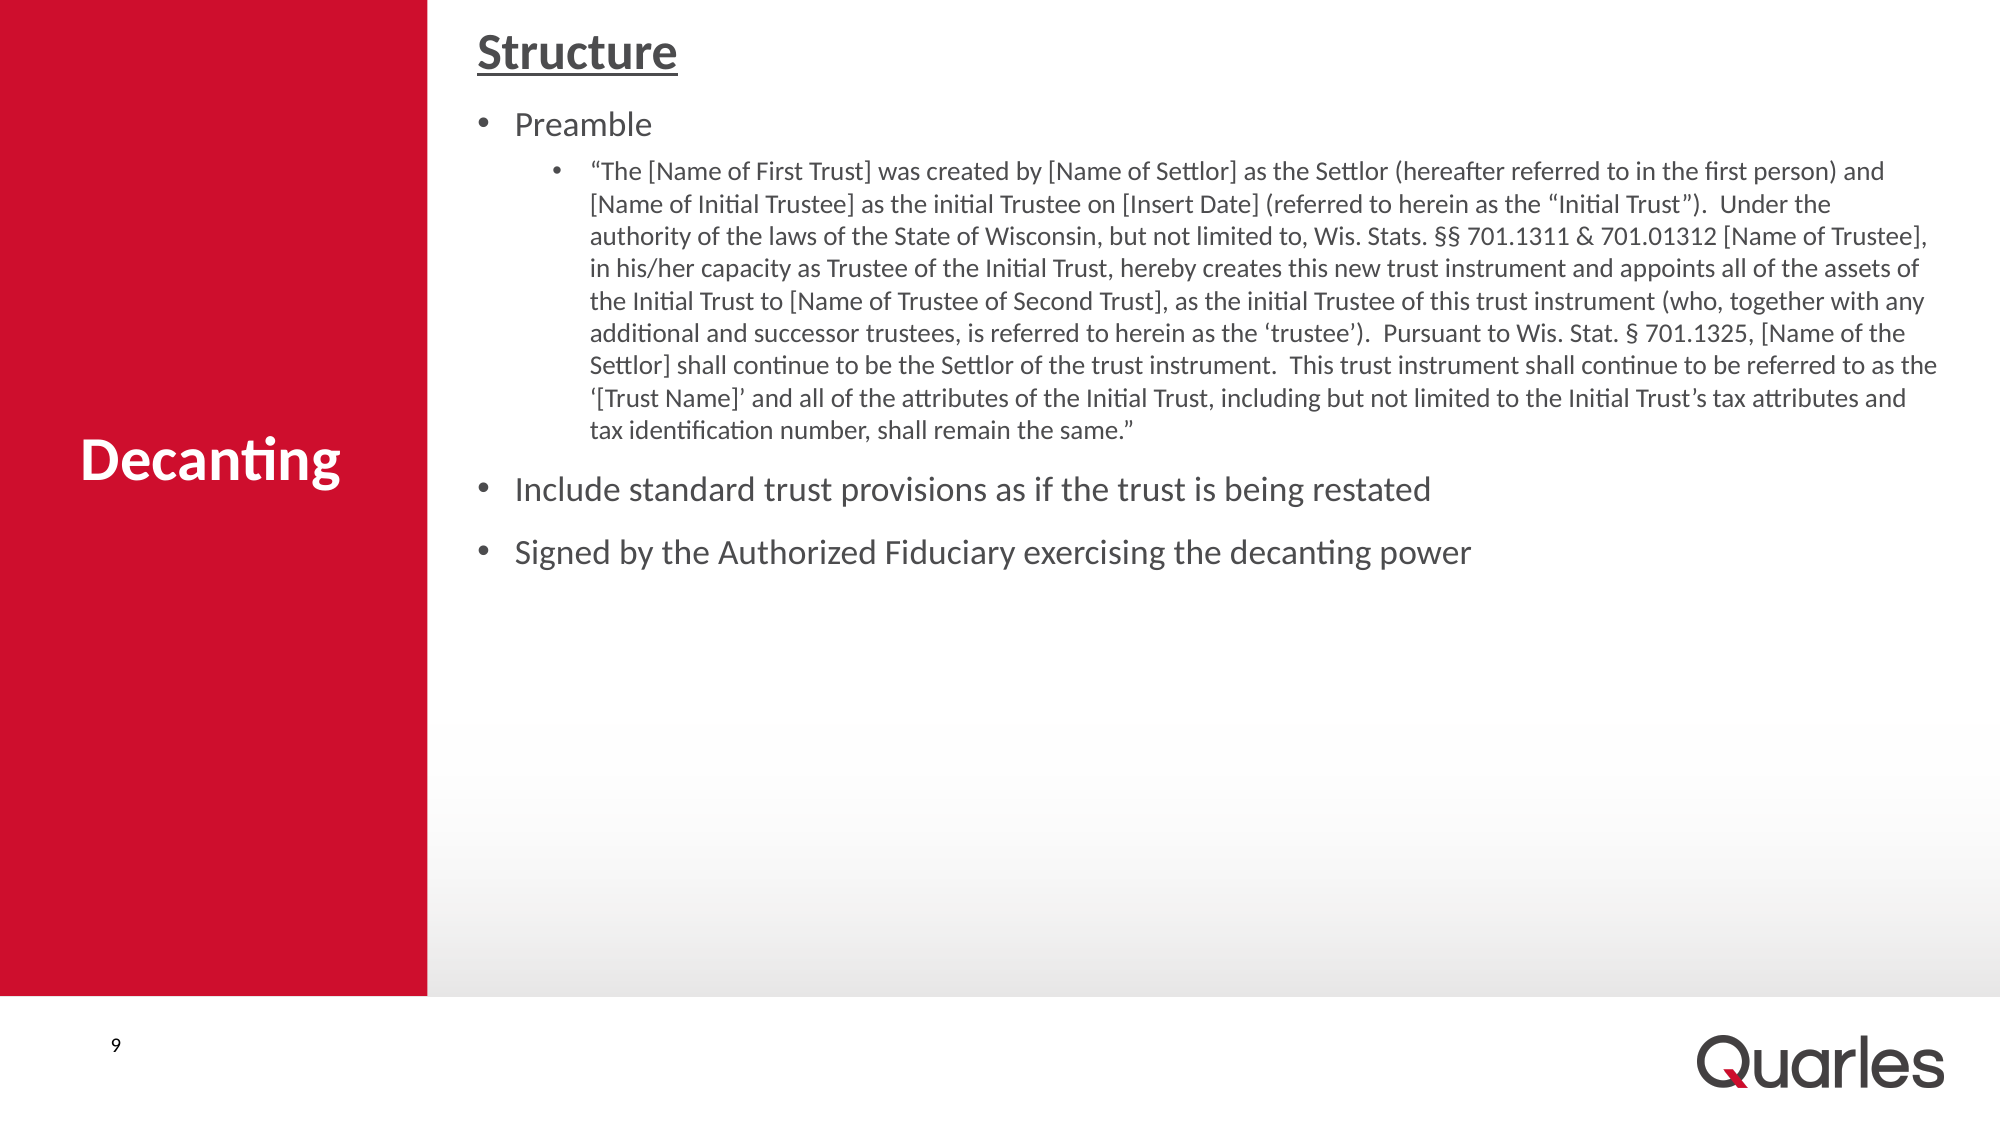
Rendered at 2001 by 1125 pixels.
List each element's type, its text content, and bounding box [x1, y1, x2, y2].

text_box Structure Preamble “The [Name of First Trust] was created by [Name of Settlor] as the Settlor (hereafter referred to in the first person) and [Name of Initial Trustee] as the initial Trustee on [Insert Date] (referred to herein as the “Initial Trust”). Under the authority of the laws of the State of Wisconsin, but not limited to, Wis. Stats. §§ 701.1311 & 701.01312 [Name of Trustee], in his/her capacity as Trustee of the Initial Trust, hereby creates this new trust instrument and appoints all of the assets of the Initial Trust to [Name of Trustee of Second Trust], as the initial Trustee of this trust instrument (who, together with any additional and successor trustees, is referred to herein as the ‘trustee’). Pursuant to Wis. Stat. § 701.1325, [Name of the Settlor] shall continue to be the Settlor of the trust instrument. This trust instrument shall continue to be referred to as the ‘[Trust Name]’ and all of the attributes of the Initial Trust, including but not limited to the Initial Trust’s tax attributes and tax identification number, shall remain the same.” Include standard trust provisions as if the trust is being restated Signed by the Authorized Fiduciary exercising the decanting power [462, 10, 1954, 1001]
slide_number 9 [95, 1023, 359, 1084]
picture [1697, 1035, 1944, 1088]
title Decanting [0, 418, 422, 725]
